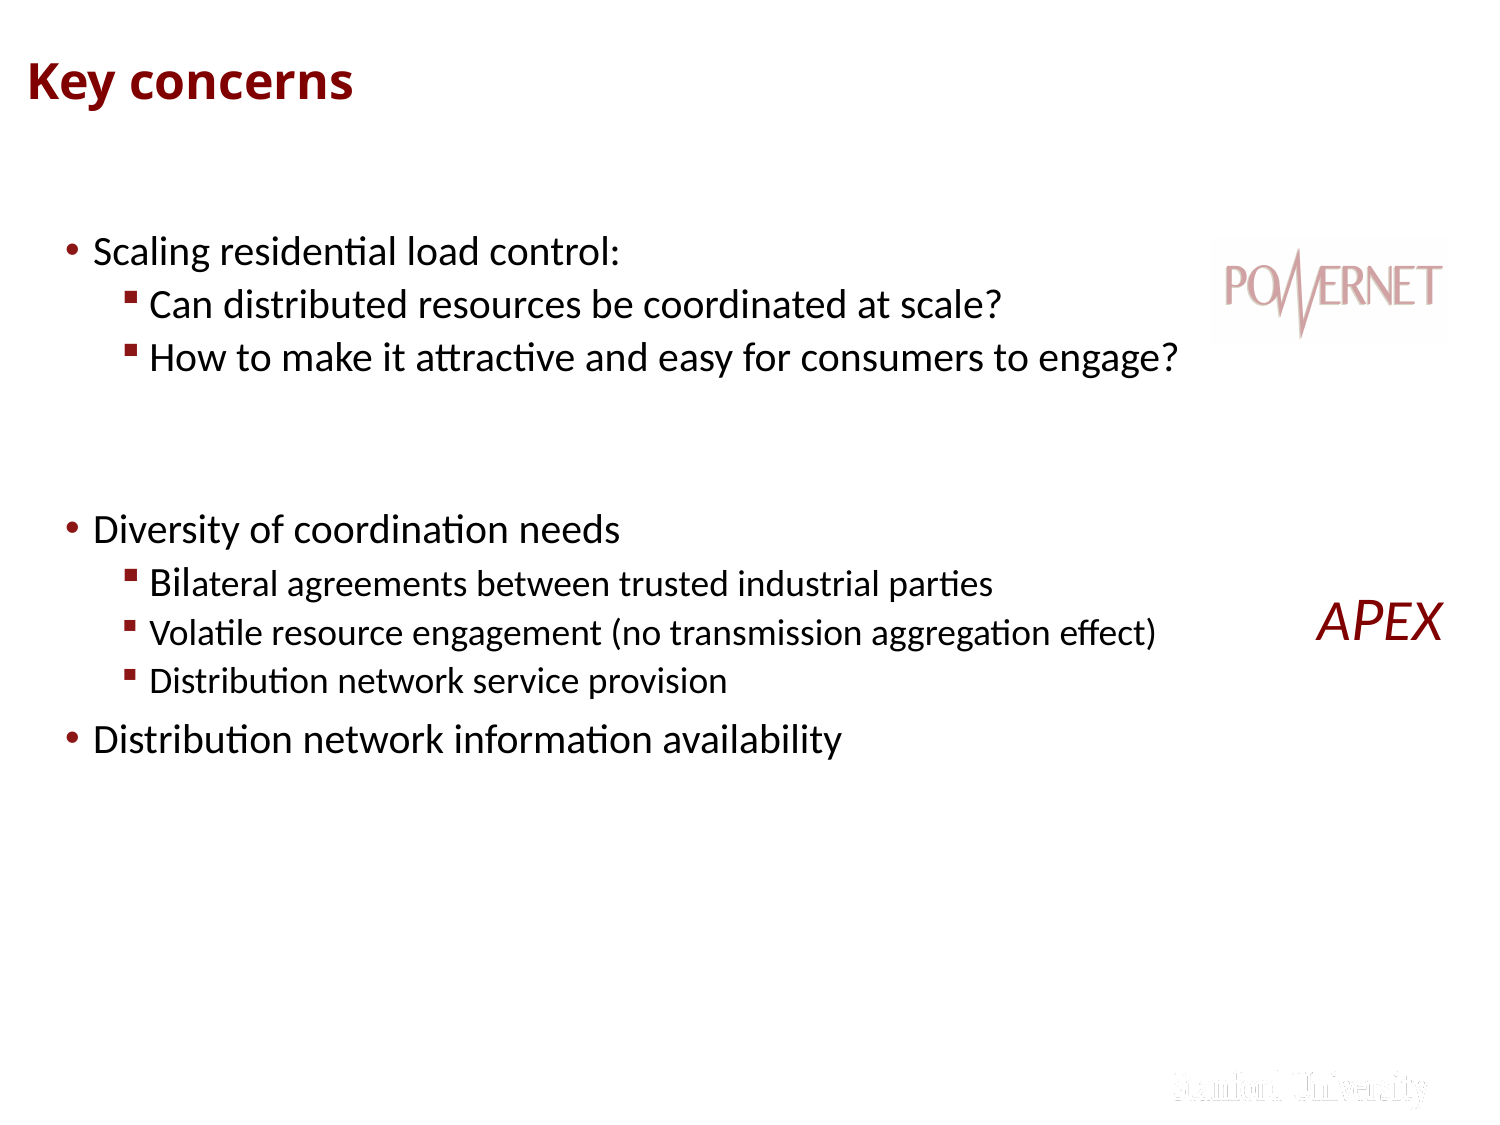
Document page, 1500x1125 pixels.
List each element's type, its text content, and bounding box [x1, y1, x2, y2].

text_box Diversity of coordination needs Bilateral agreements between trusted industrial parties Volatile resource engagement (no transmission aggregation effect) Distribution network service provision Distribution network information availability [50, 500, 1437, 864]
text_box Scaling residential load control: Can distributed resources be coordinated at scale? How to make it attractive and easy for consumers to engage? [50, 221, 1437, 429]
text_box Key concerns [26, 4, 1449, 117]
picture [1210, 238, 1449, 344]
text_box APEX [1302, 571, 1458, 661]
